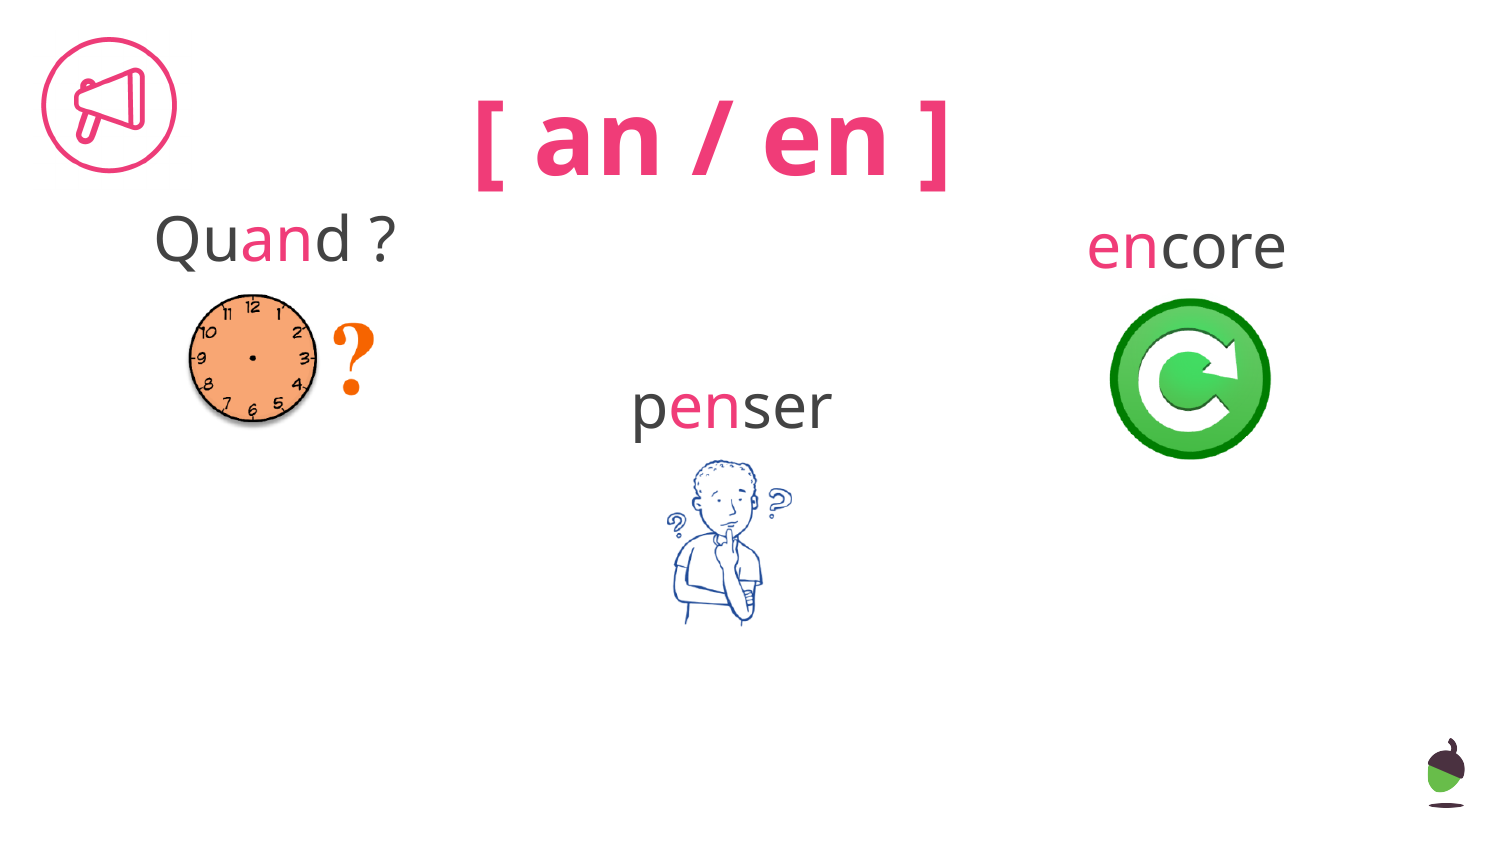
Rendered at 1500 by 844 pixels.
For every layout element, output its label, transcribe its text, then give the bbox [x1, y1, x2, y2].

picture [645, 447, 805, 634]
text_box encore [1078, 202, 1369, 318]
picture [166, 278, 380, 439]
picture [1427, 738, 1465, 808]
text_box Quand ? [145, 195, 453, 308]
picture [1094, 289, 1279, 466]
text_box [ an / en ] [456, 56, 1018, 301]
text_box penser [603, 361, 860, 461]
picture [32, 30, 192, 191]
